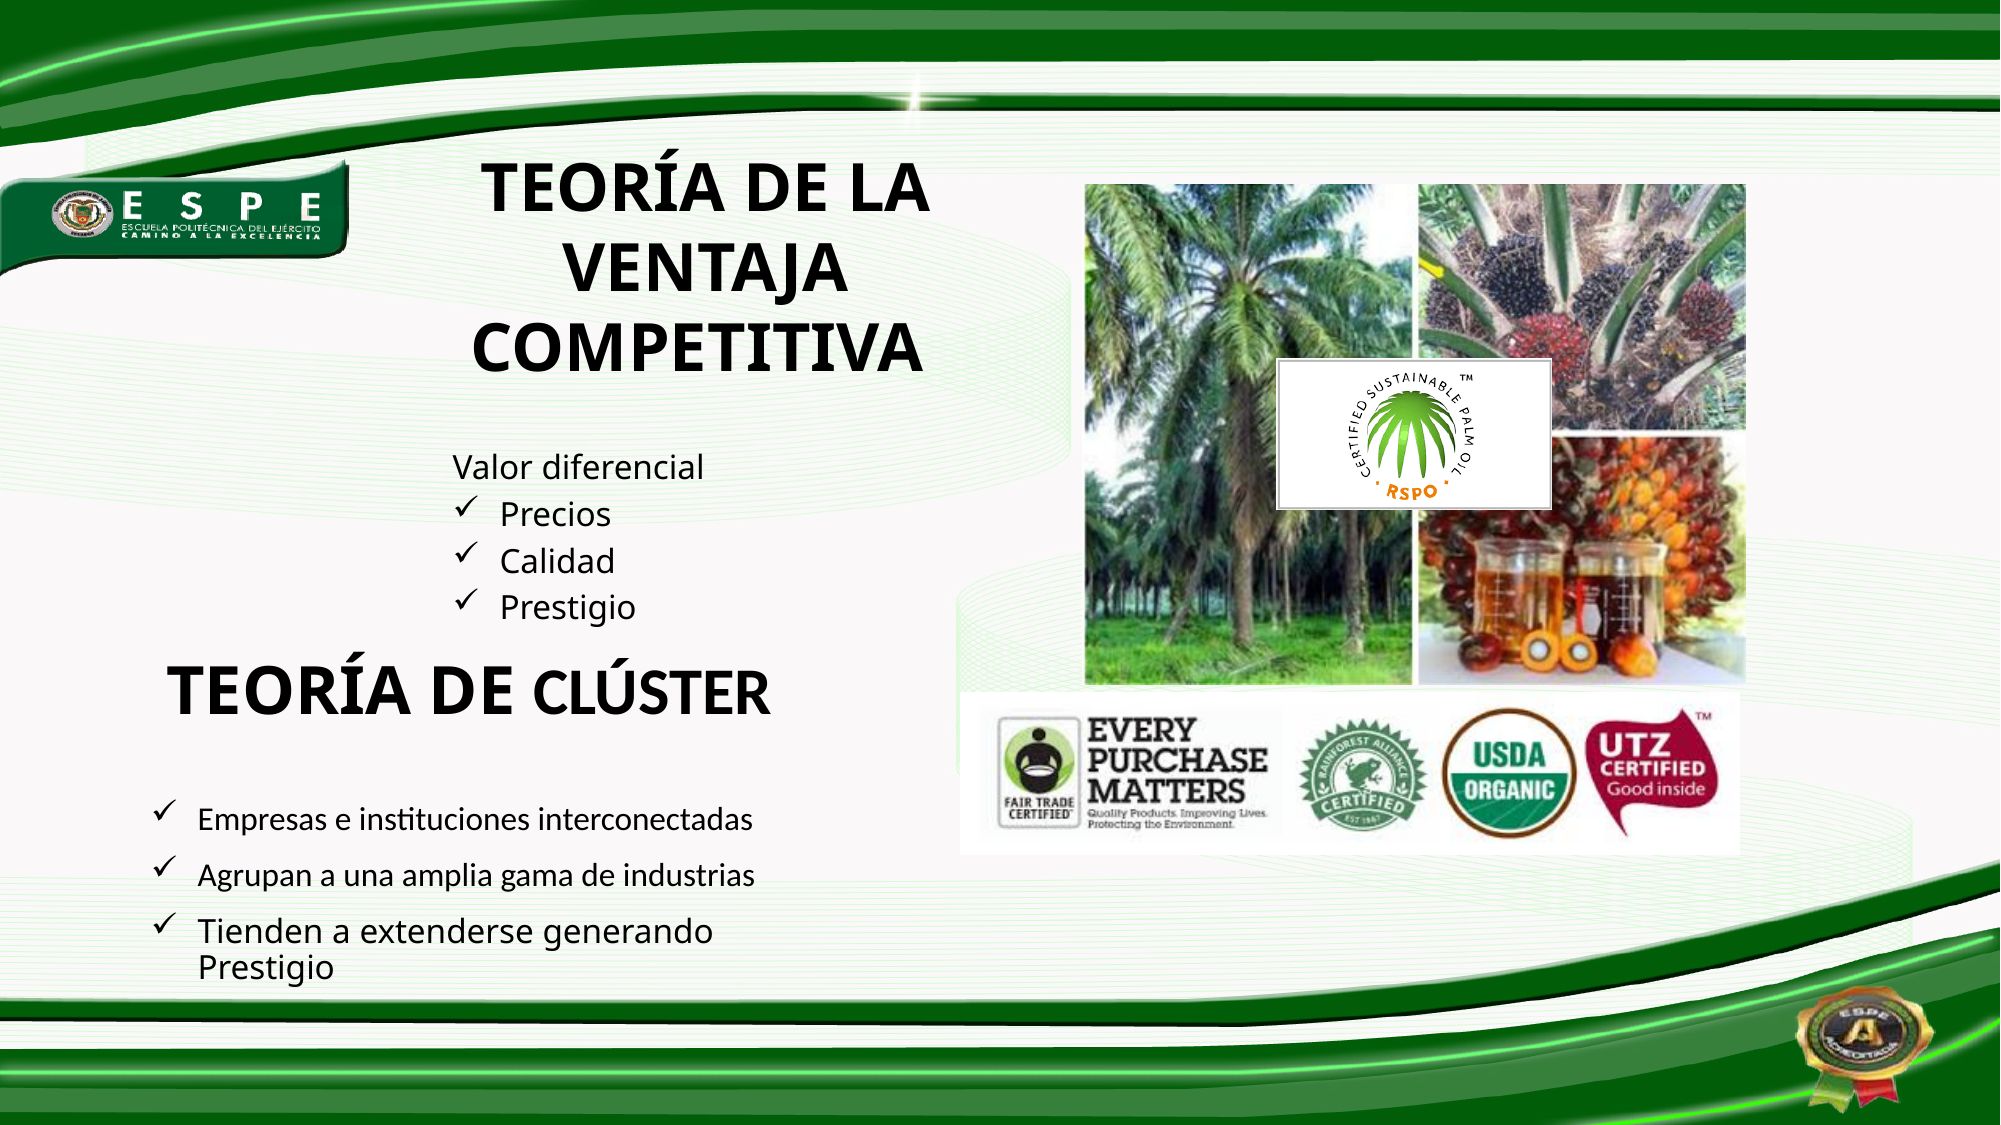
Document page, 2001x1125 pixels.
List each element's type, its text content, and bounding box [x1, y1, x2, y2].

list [1082, 184, 1746, 685]
text_box Empresas e instituciones interconectadas Agrupan a una amplia gama de industrias Tienden a extenderse generando Prestigio [135, 733, 781, 1125]
text_box TEORÍA DE CLÚSTER [146, 474, 792, 737]
title TEORÍA DE LA VENTAJA COMPETITIVA [383, 130, 1029, 393]
picture [1275, 358, 1553, 511]
picture [0, 0, 2000, 1125]
list Valor diferencial Precios Calidad Prestigio [437, 392, 1083, 1018]
